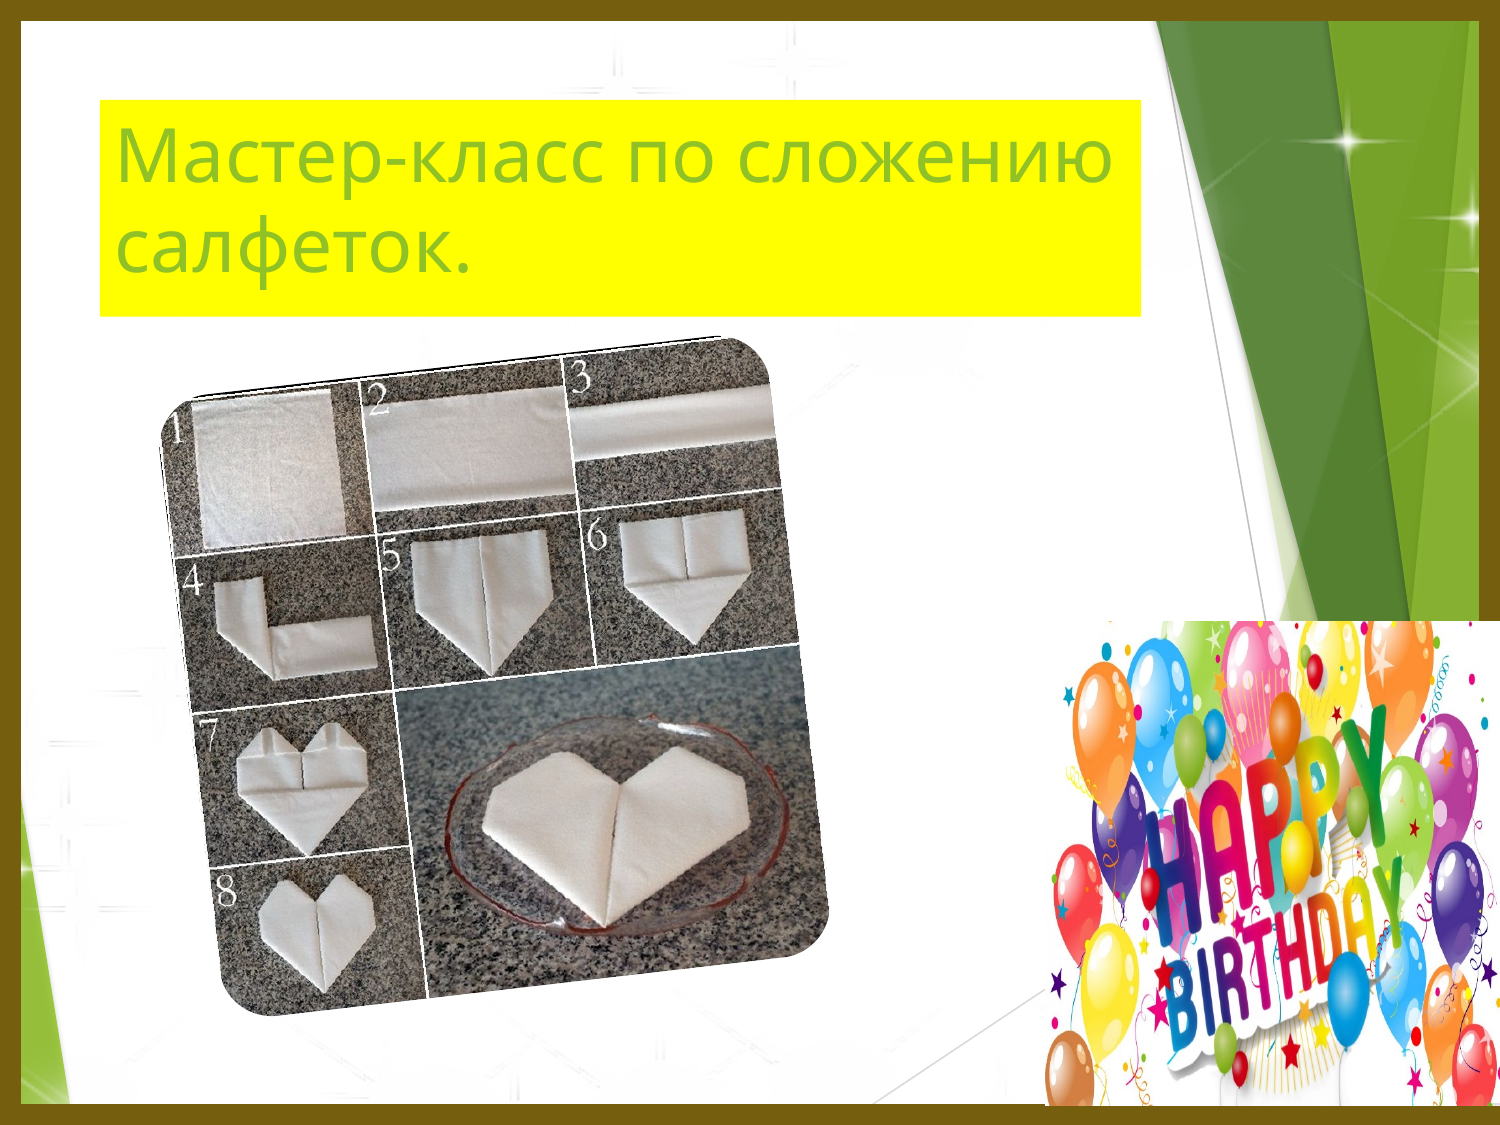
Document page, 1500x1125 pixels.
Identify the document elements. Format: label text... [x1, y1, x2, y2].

title Мастер-класс по сложению салфеток. [99, 99, 1142, 317]
picture [21, 21, 1500, 1107]
